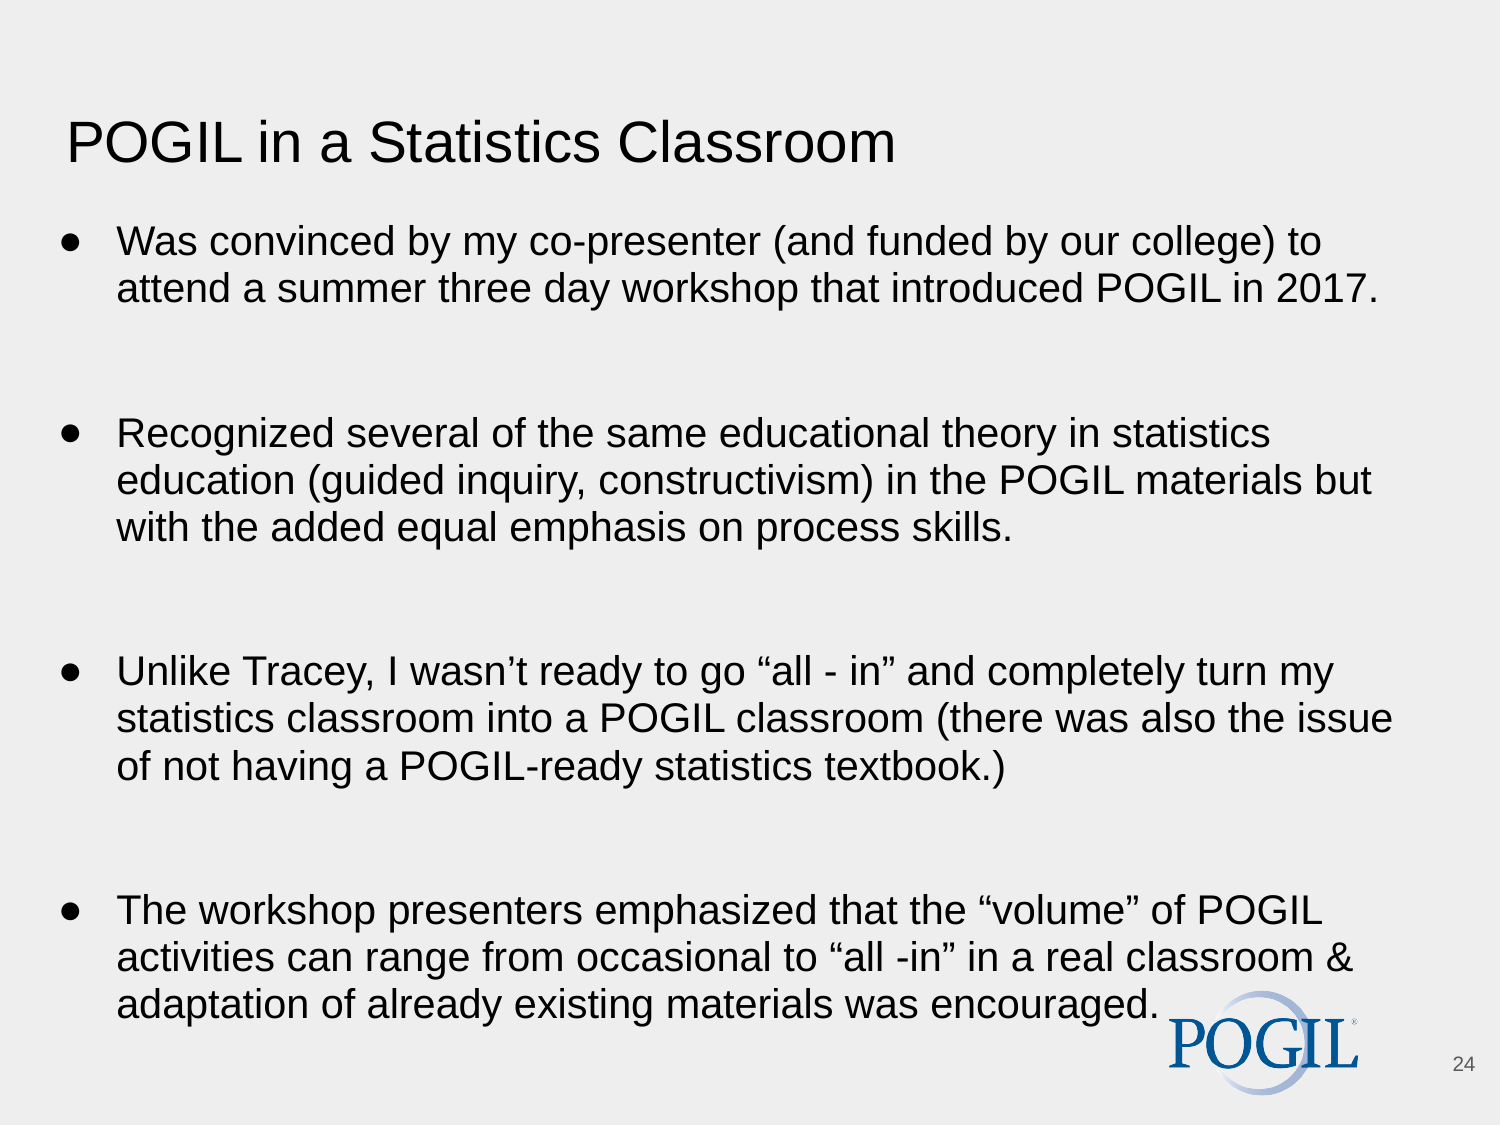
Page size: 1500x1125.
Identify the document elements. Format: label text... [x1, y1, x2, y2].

title POGIL in a Statistics Classroom [51, 97, 1449, 202]
slide_number ‹#› [1389, 1019, 1480, 1106]
picture [1167, 990, 1359, 1096]
list Was convinced by my co-presenter (and funded by our college) to attend a summer three day workshop that introduced POGIL in 2017. Recognized several of the same educational theory in statistics education (guided inquiry, constructivism) in the POGIL materials but with the added equal emphasis on process skills. Unlike Tracey, I wasn’t ready to go “all - in” and completely turn my statistics classroom into a POGIL classroom (there was also the issue of not having a POGIL-ready statistics textbook.) The workshop presenters emphasized that the “volume” of POGIL activities can range from occasional to “all -in” in a real classroom & adaptation of already existing materials was encouraged. [26, 202, 1449, 1046]
